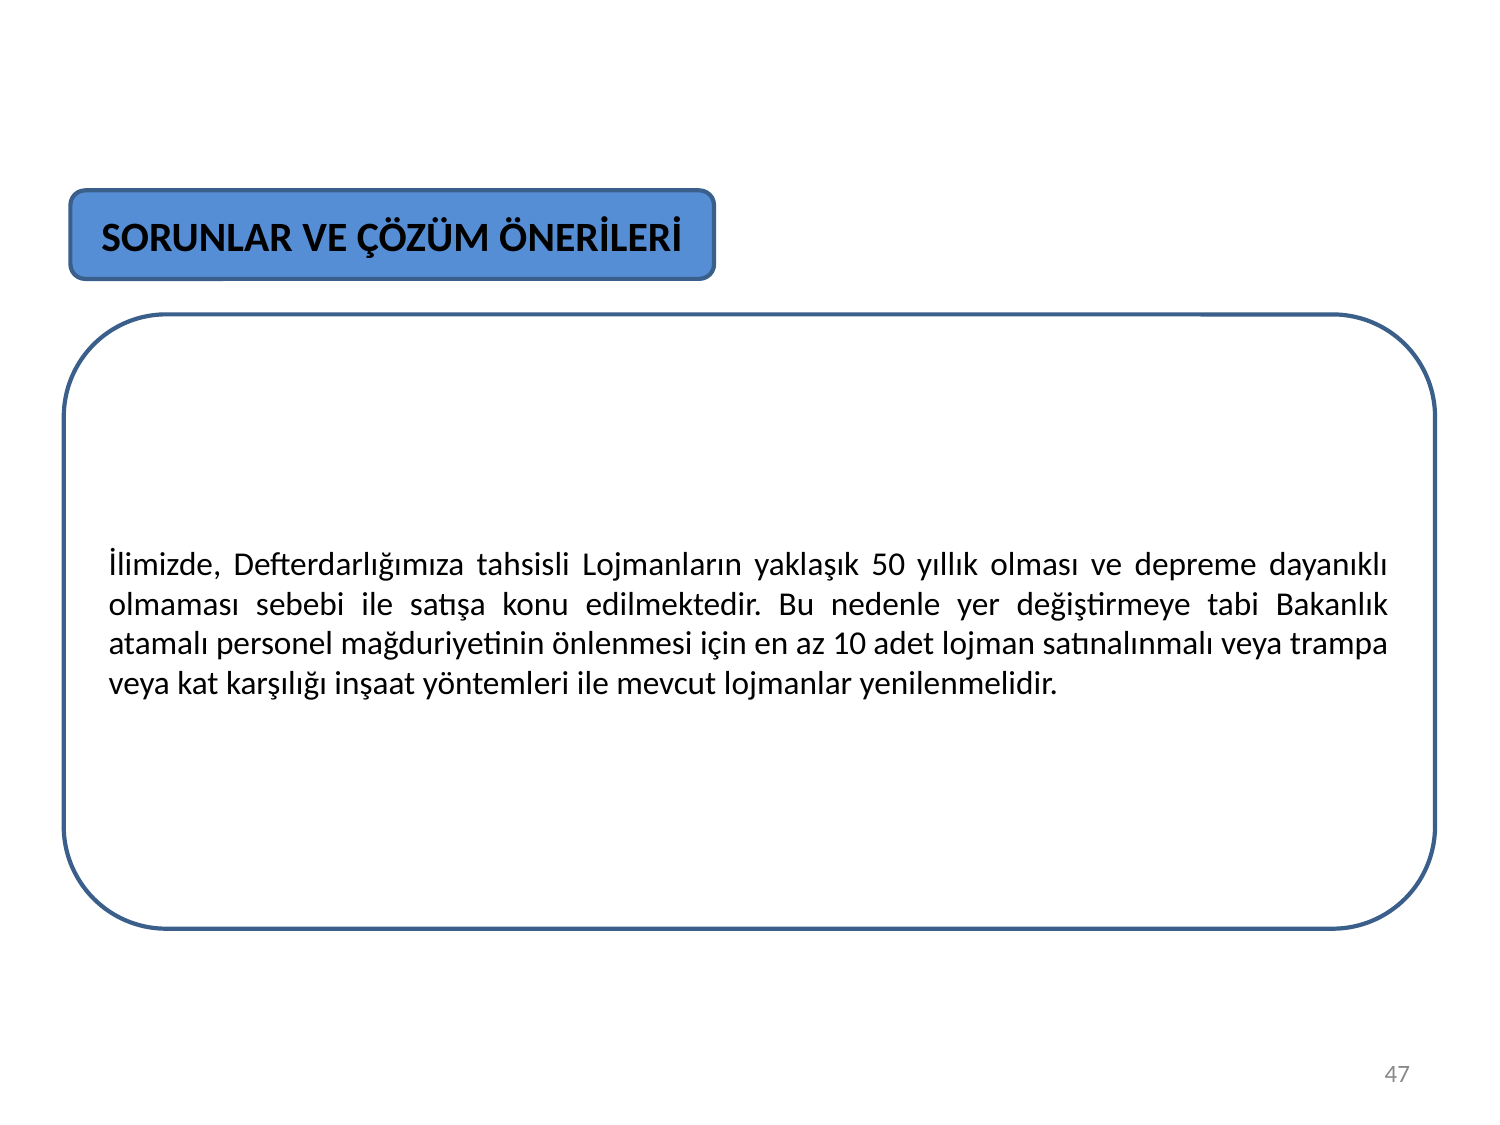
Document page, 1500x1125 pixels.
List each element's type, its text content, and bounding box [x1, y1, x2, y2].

text_box İlimizde, Defterdarlığımıza tahsisli Lojmanların yaklaşık 50 yıllık olması ve depreme dayanıklı olmaması sebebi ile satışa konu edilmektedir. Bu nedenle yer değiştirmeye tabi Bakanlık atamalı personel mağduriyetinin önlenmesi için en az 10 adet lojman satınalınmalı veya trampa veya kat karşılığı inşaat yöntemleri ile mevcut lojmanlar yenilenmelidir. [61, 312, 1438, 931]
text_box SORUNLAR VE ÇÖZÜM ÖNERİLERİ [68, 188, 717, 282]
slide_number 47 [1074, 1042, 1425, 1103]
